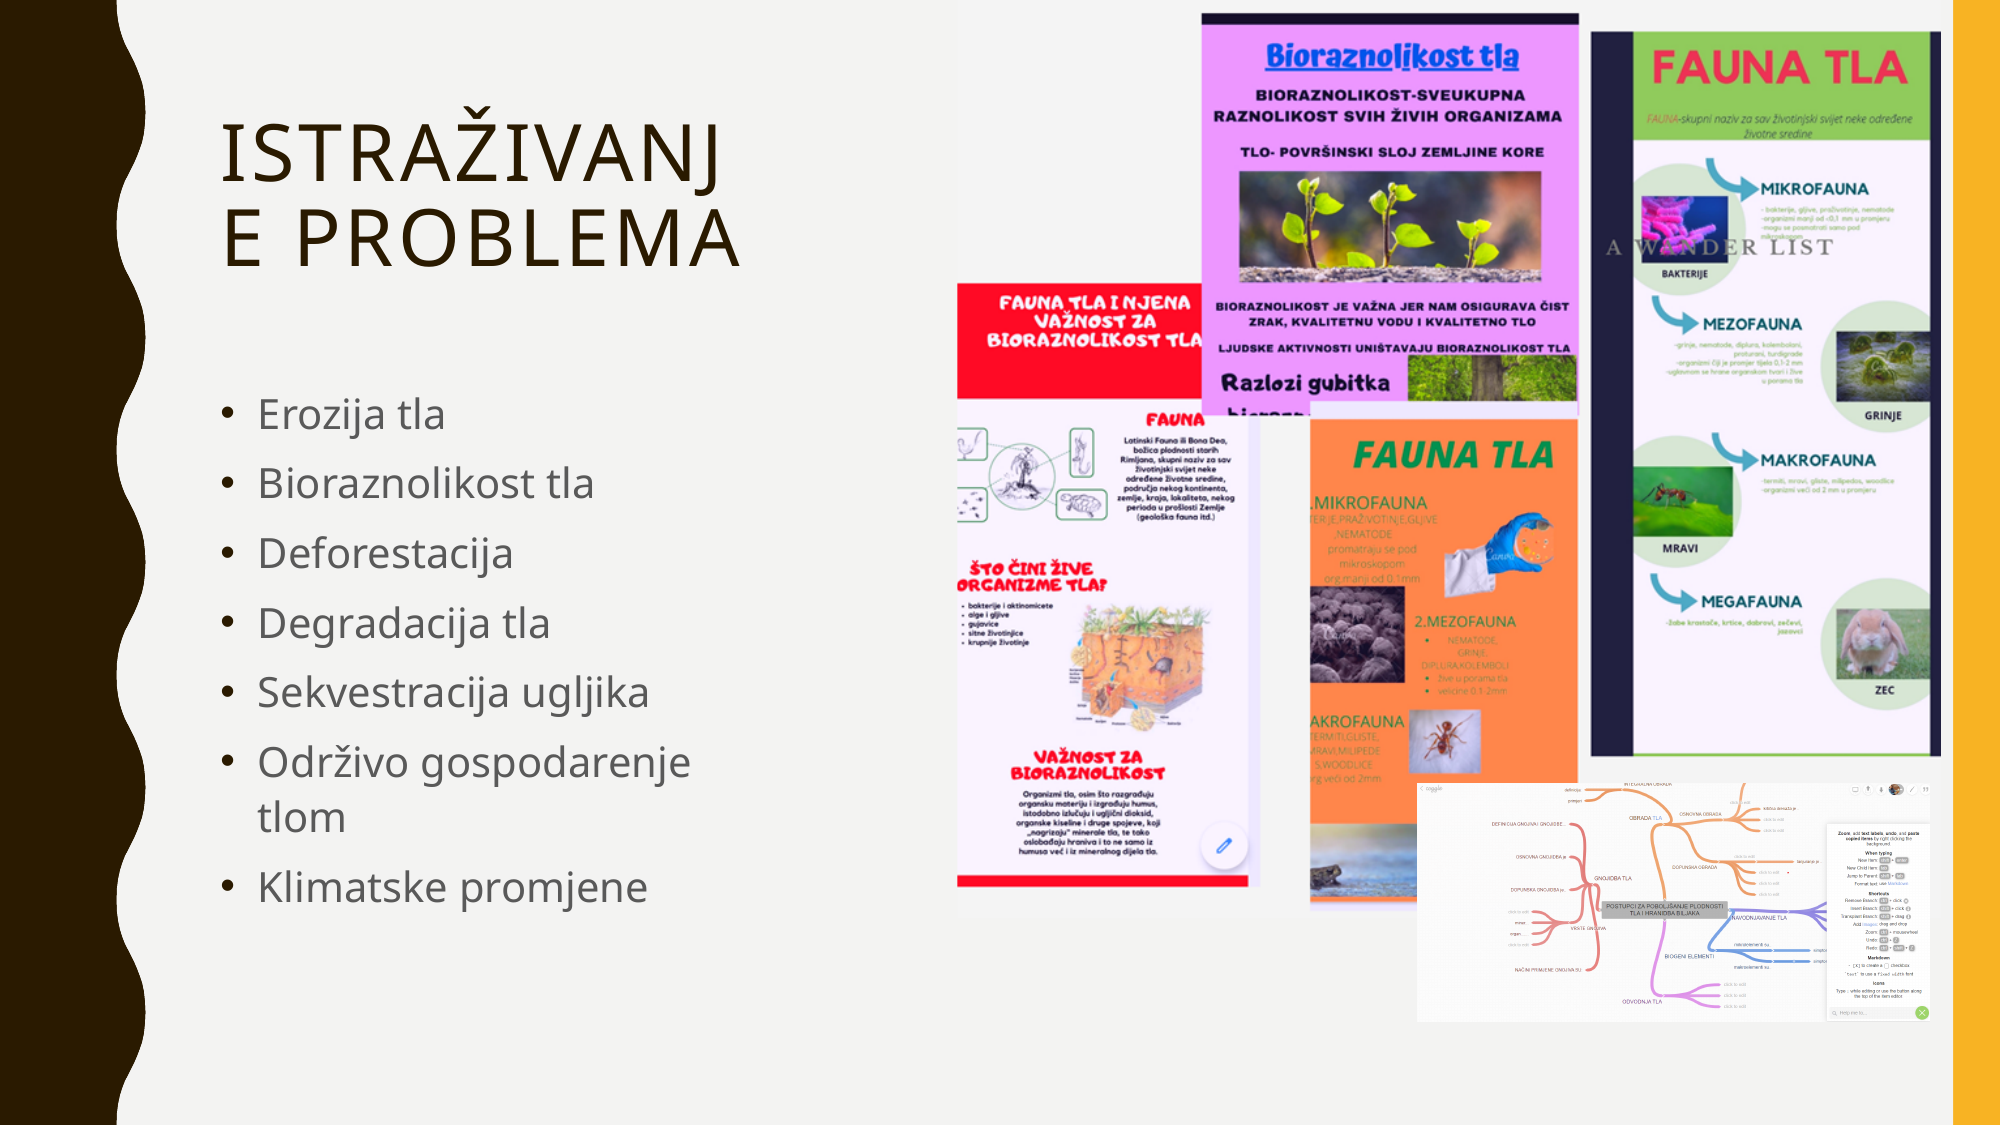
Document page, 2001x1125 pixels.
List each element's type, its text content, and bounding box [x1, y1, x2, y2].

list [957, 0, 1941, 918]
title Istraživanje problema [205, 105, 761, 375]
list Erozija tla Bioraznolikost tla Deforestacija Degradacija tla Sekvestracija ugljika Održivo gospodarenje tlom Klimatske promjene [205, 375, 761, 1022]
text_box [0, 0, 146, 1125]
text_box [1952, 0, 2000, 1125]
picture [1416, 783, 1930, 1022]
